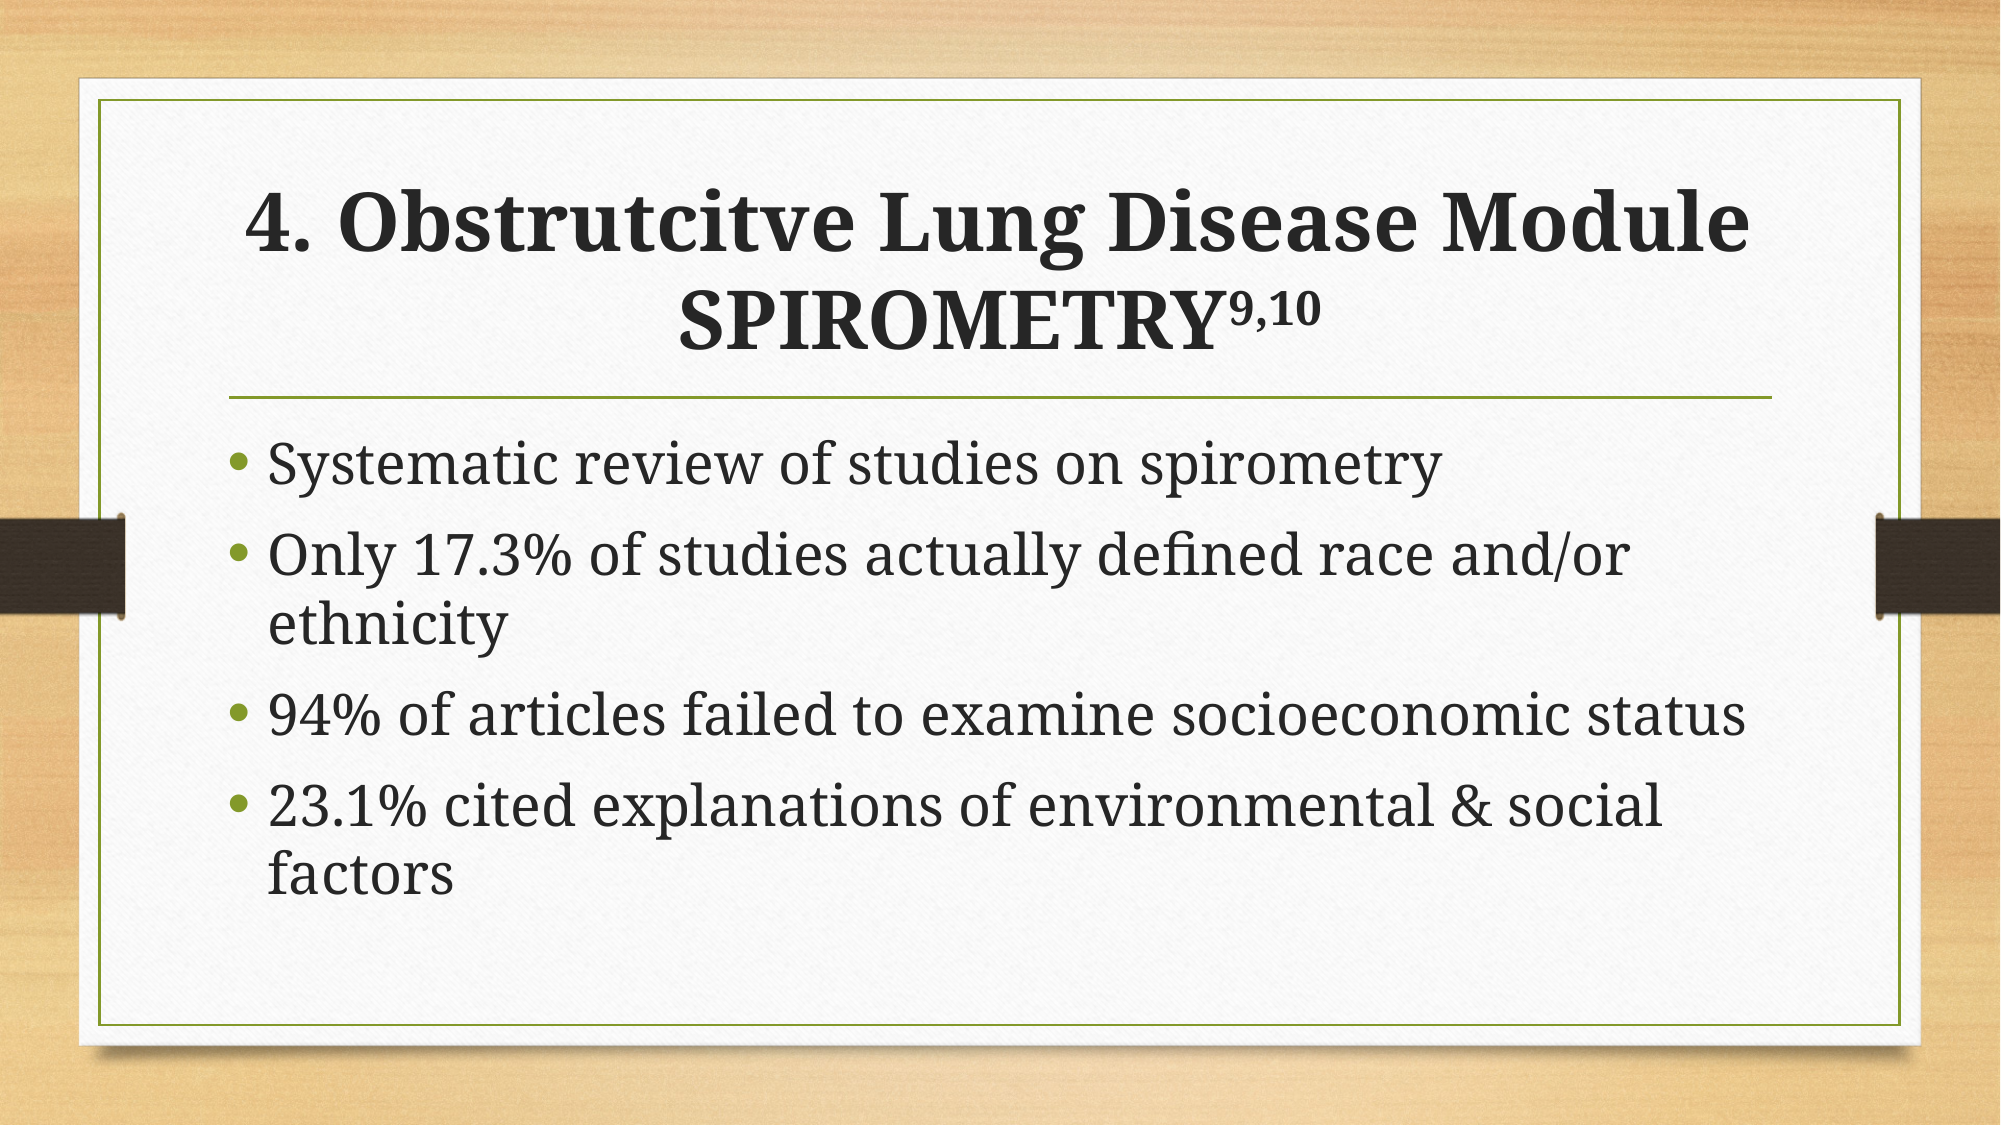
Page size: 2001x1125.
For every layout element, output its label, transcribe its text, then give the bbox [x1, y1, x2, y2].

title 4. Obstrutcitve Lung Disease Module SPIROMETRY9,10 [212, 161, 1788, 375]
list Systematic review of studies on spirometry Only 17.3% of studies actually defined race and/or ethnicity 94% of articles failed to examine socioeconomic status 23.1% cited explanations of environmental & social factors [212, 419, 1788, 964]
picture [0, 0, 2001, 1125]
